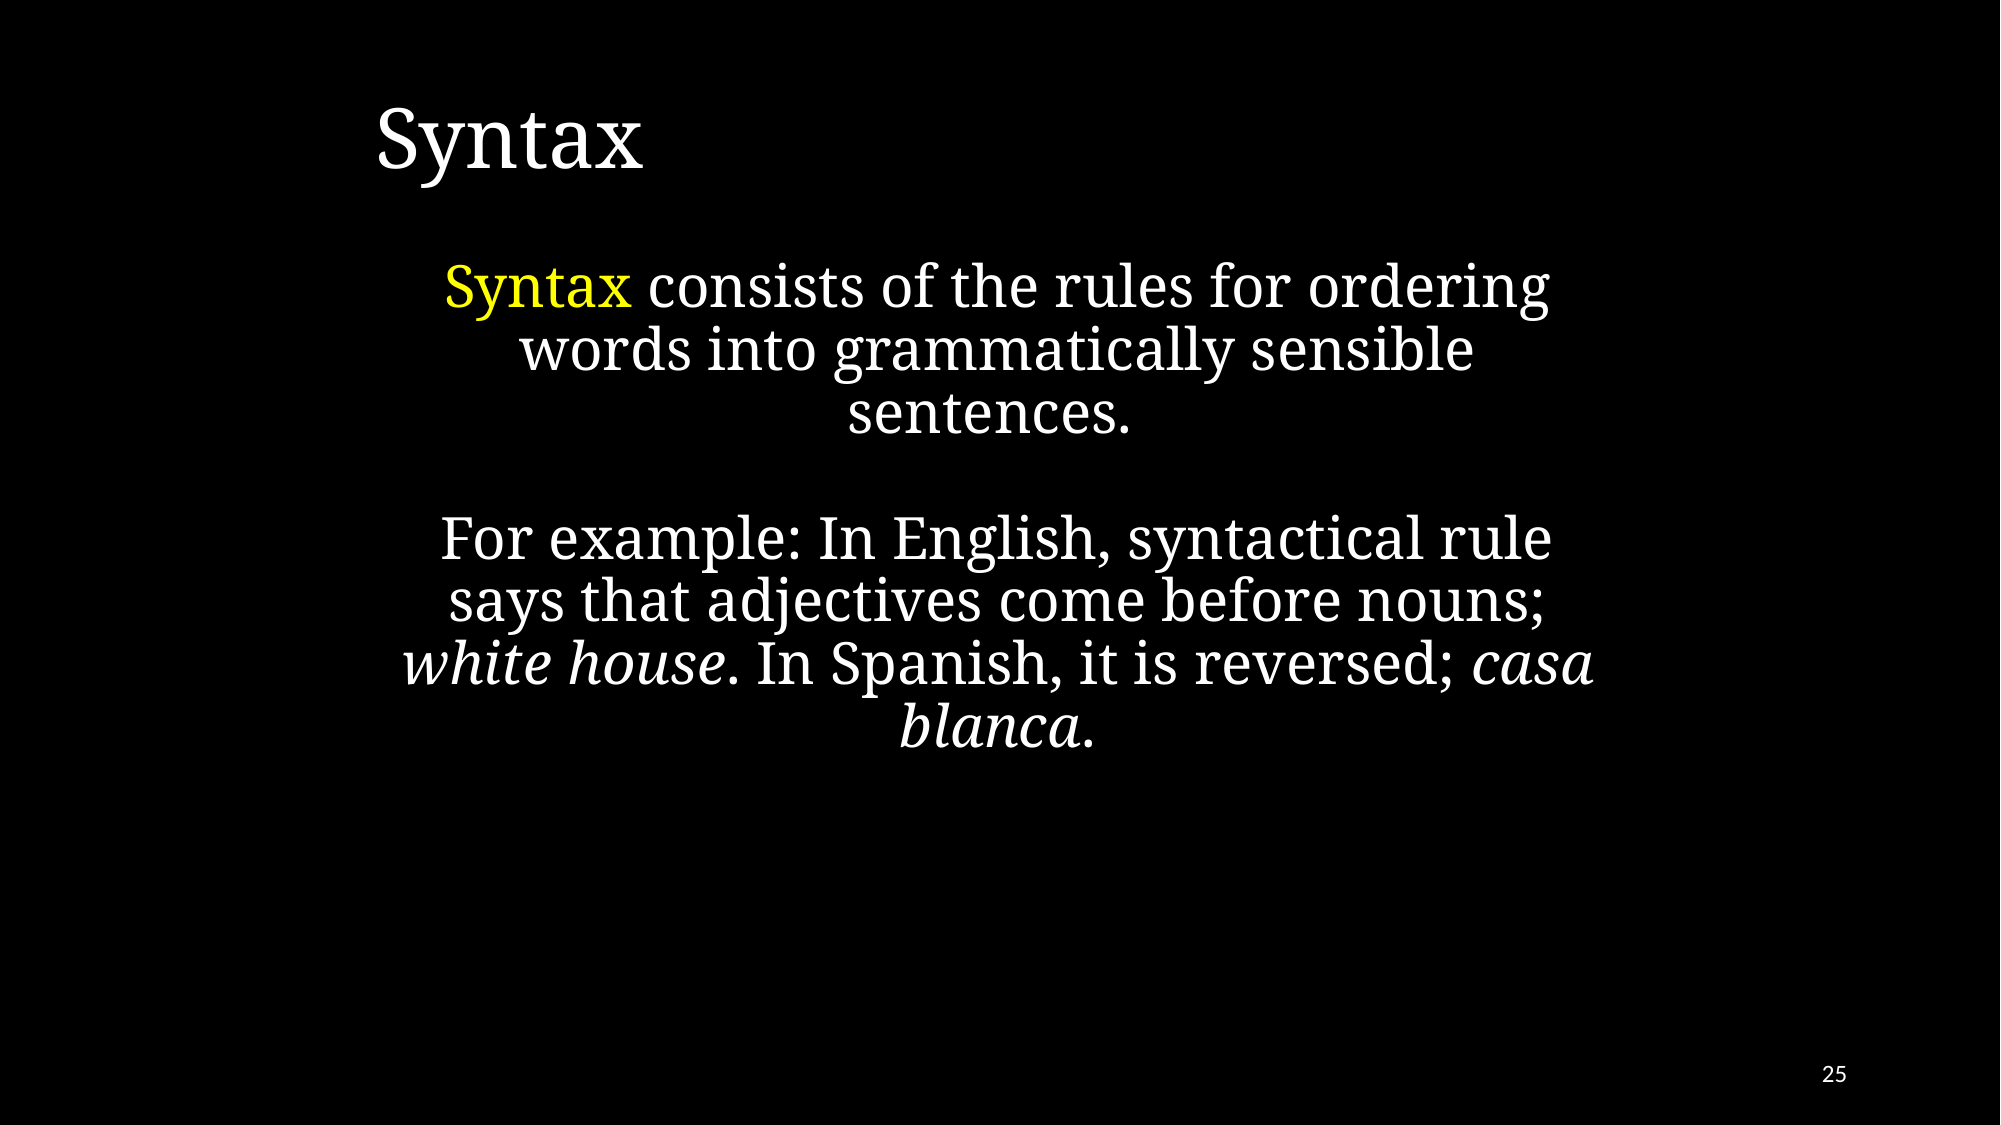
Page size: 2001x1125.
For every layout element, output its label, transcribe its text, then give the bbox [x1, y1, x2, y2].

title Syntax [360, 47, 1636, 236]
list Syntax consists of the rules for ordering words into grammatically sensible sentences. For example: In English, syntactical rule says that adjectives come before nouns; white house. In Spanish, it is reversed; casa blanca. [360, 249, 1636, 825]
slide_number 25 [1412, 1042, 1863, 1103]
